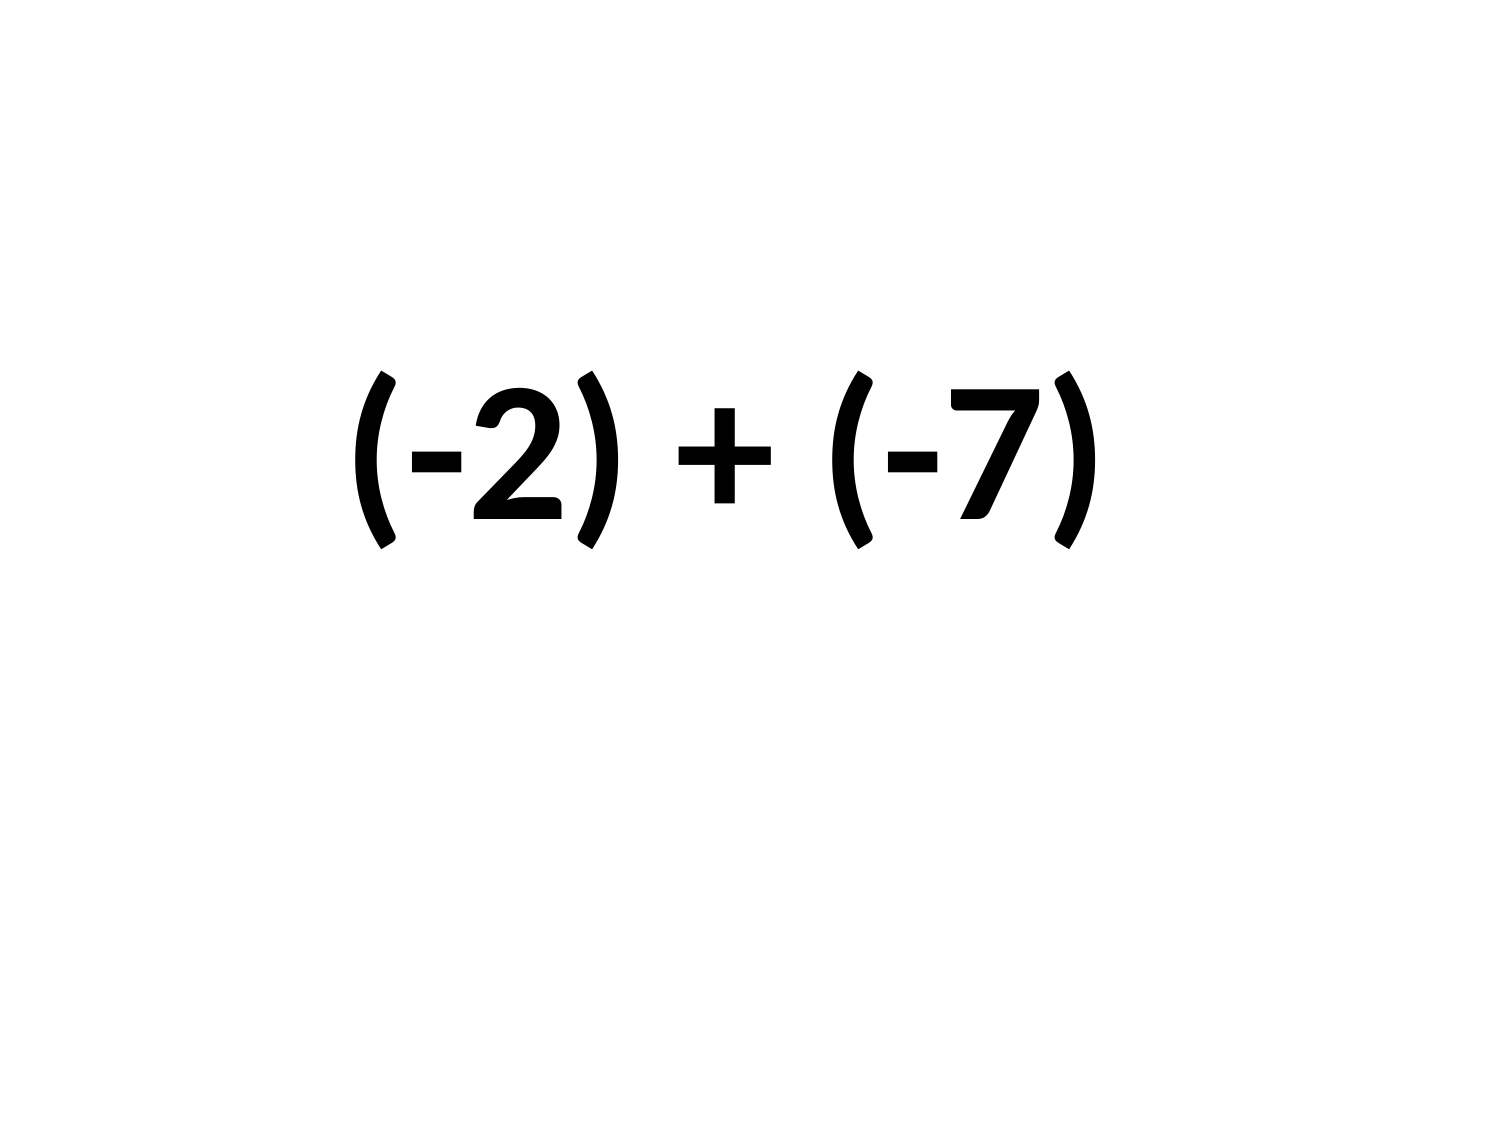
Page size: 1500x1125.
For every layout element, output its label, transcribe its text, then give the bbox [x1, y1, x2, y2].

text_box (-2) + (-7) [329, 312, 1123, 568]
